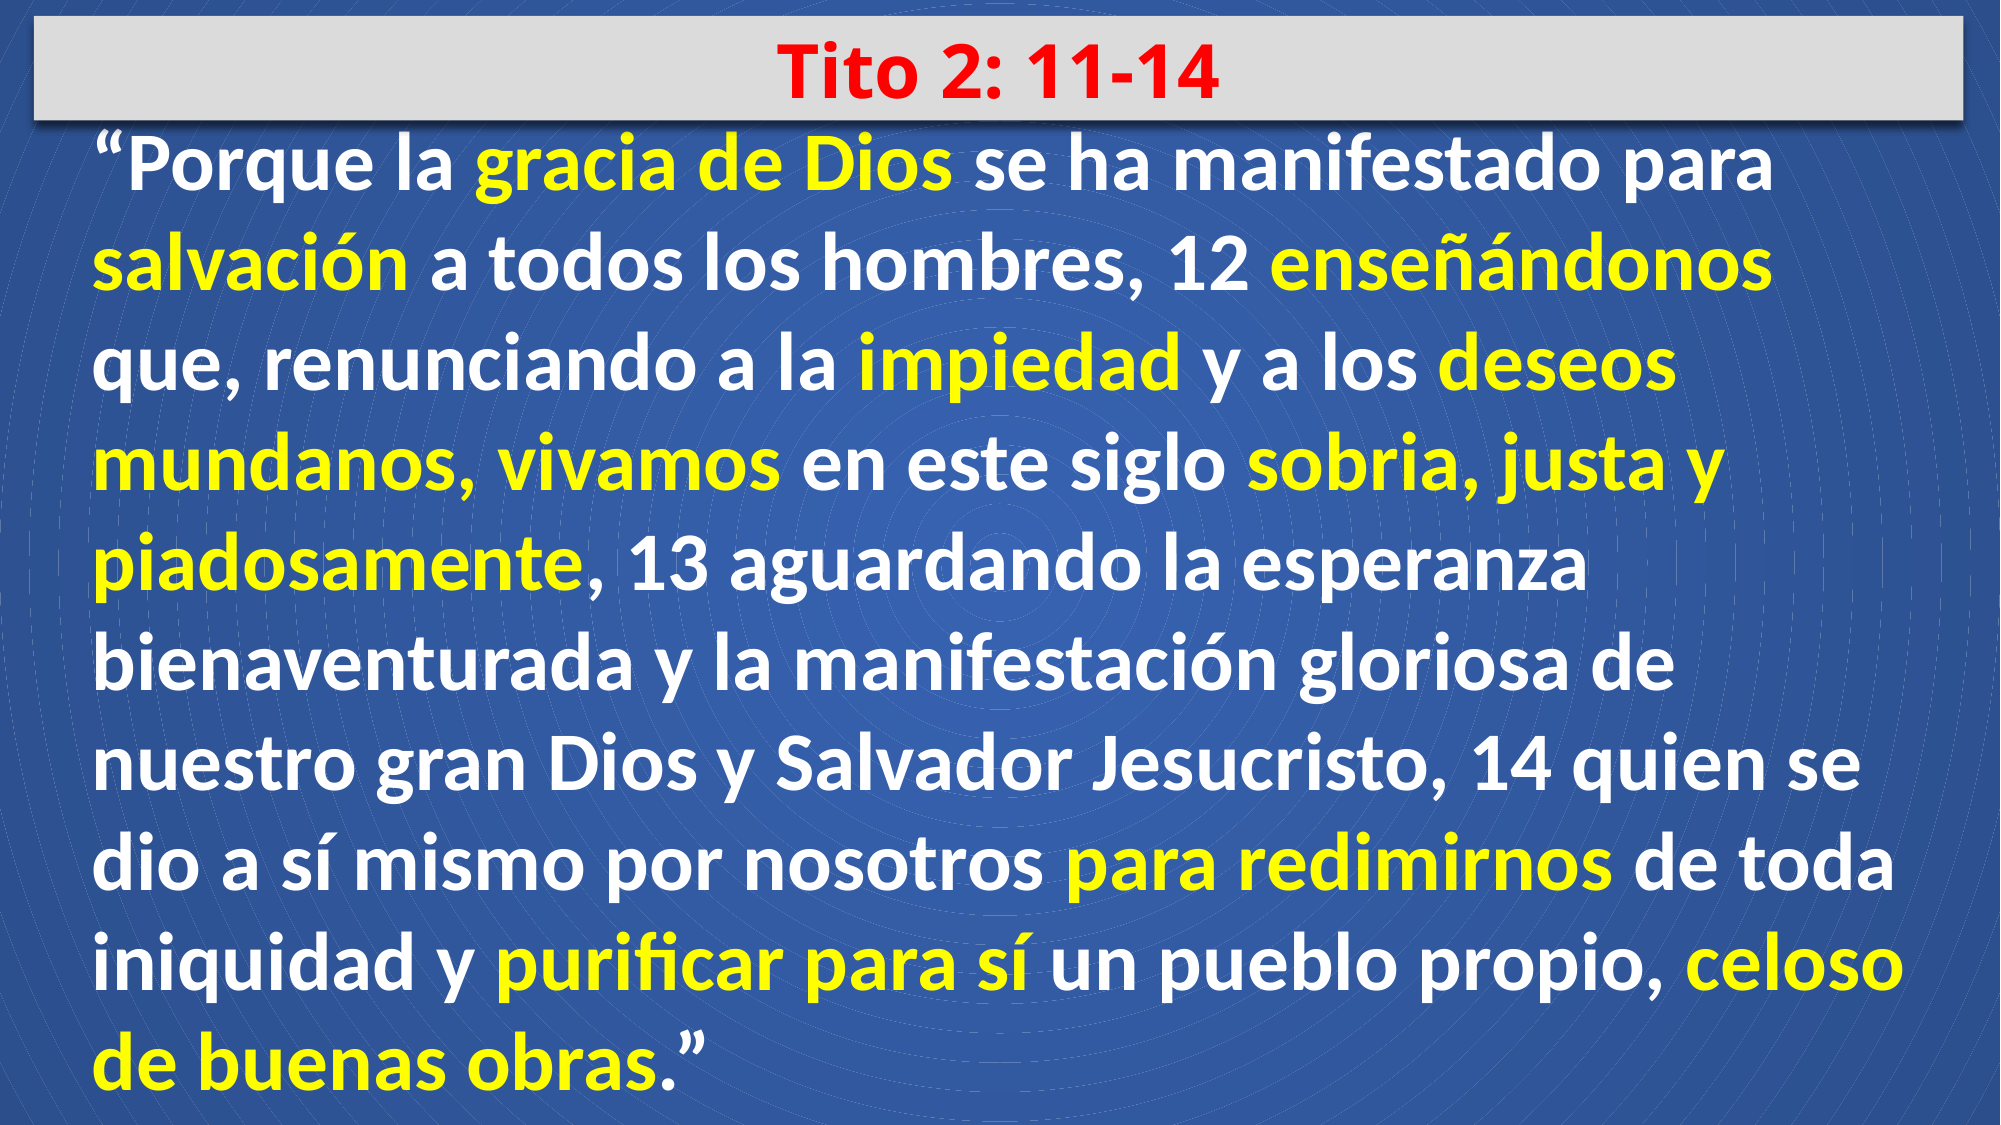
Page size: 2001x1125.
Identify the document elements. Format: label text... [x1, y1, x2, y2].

text_box “Porque la gracia de Dios se ha manifestado para salvación a todos los hombres, 12 enseñándonos que, renunciando a la impiedad y a los deseos mundanos, vivamos en este siglo sobria, justa y piadosamente, 13 aguardando la esperanza bienaventurada y la manifestación gloriosa de nuestro gran Dios y Salvador Jesucristo, 14 quien se dio a sí mismo por nosotros para redimirnos de toda iniquidad y purificar para sí un pueblo propio, celoso de buenas obras.” [76, 135, 1921, 1115]
text_box Tito 2: 11-14 [33, 15, 1964, 121]
